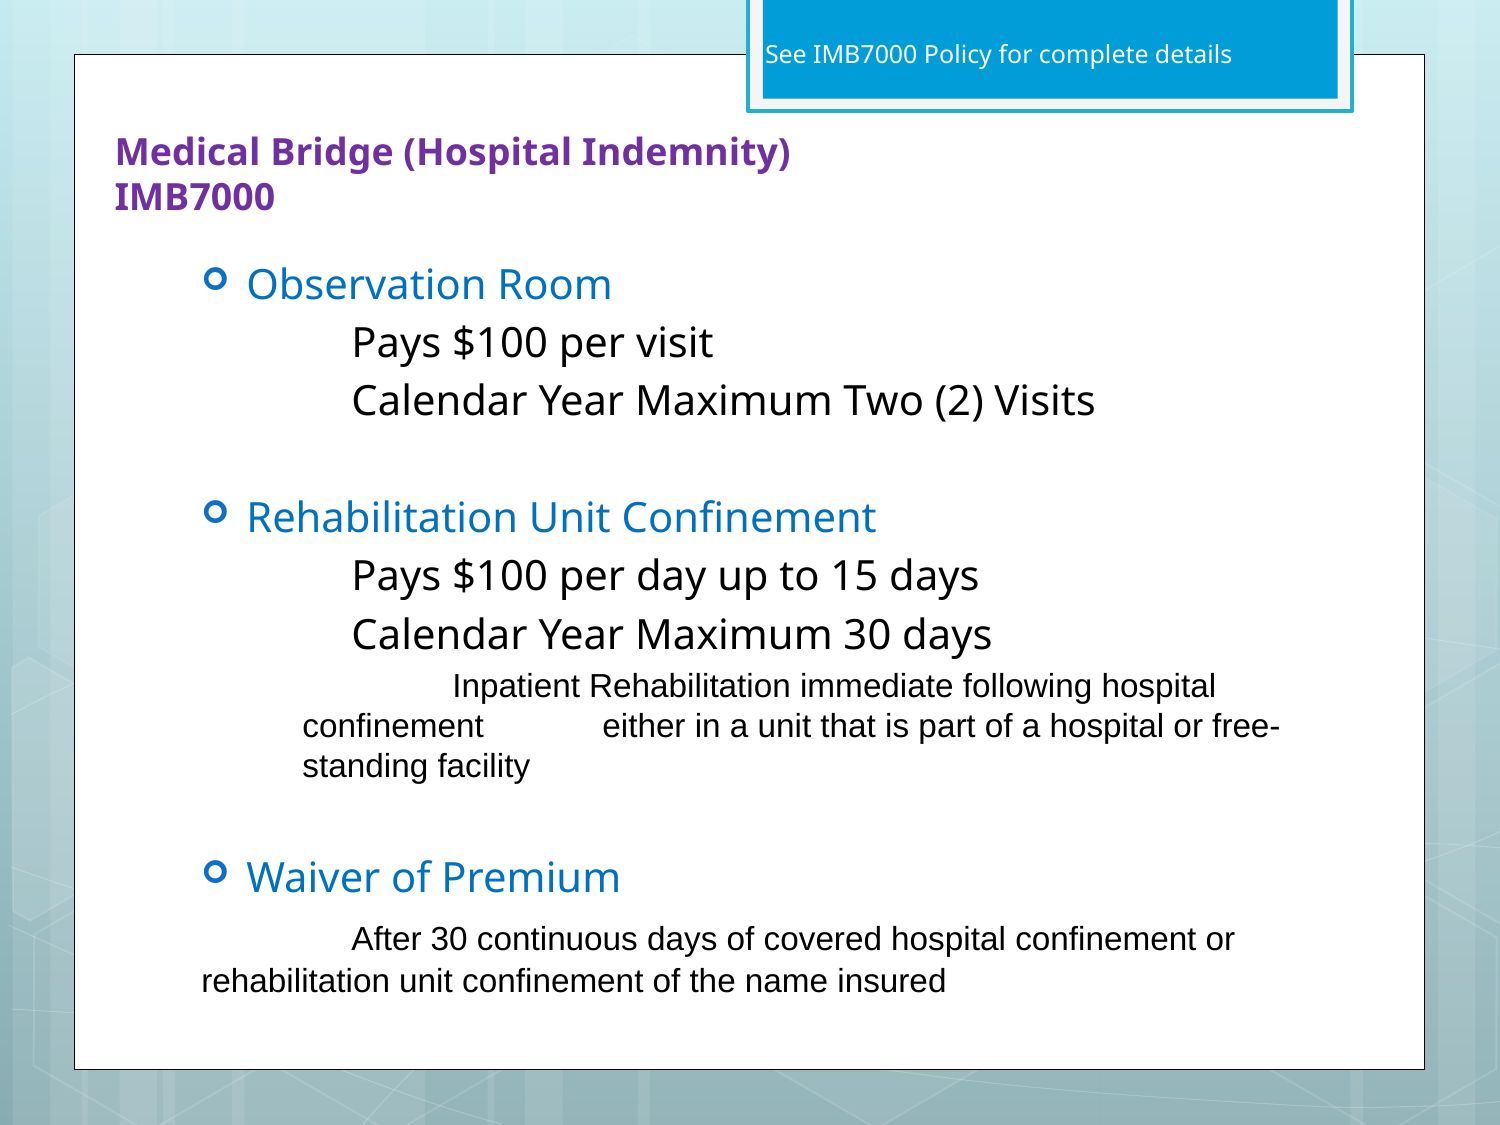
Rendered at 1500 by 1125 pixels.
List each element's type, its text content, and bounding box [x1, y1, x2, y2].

list Observation Room Pays $100 per visit Calendar Year Maximum Two (2) Visits Rehabilitation Unit Confinement Pays $100 per day up to 15 days Calendar Year Maximum 30 days Inpatient Rehabilitation immediate following hospital confinement either in a unit that is part of a hospital or free-standing facility Waiver of Premium After 30 continuous days of covered hospital confinement or rehabilitation unit confinement of the name insured [174, 249, 1413, 1050]
slide_number See IMB7000 Policy for complete details [750, 23, 1350, 84]
text_box Medical Bridge (Hospital Indemnity) IMB7000 [99, 120, 1138, 225]
